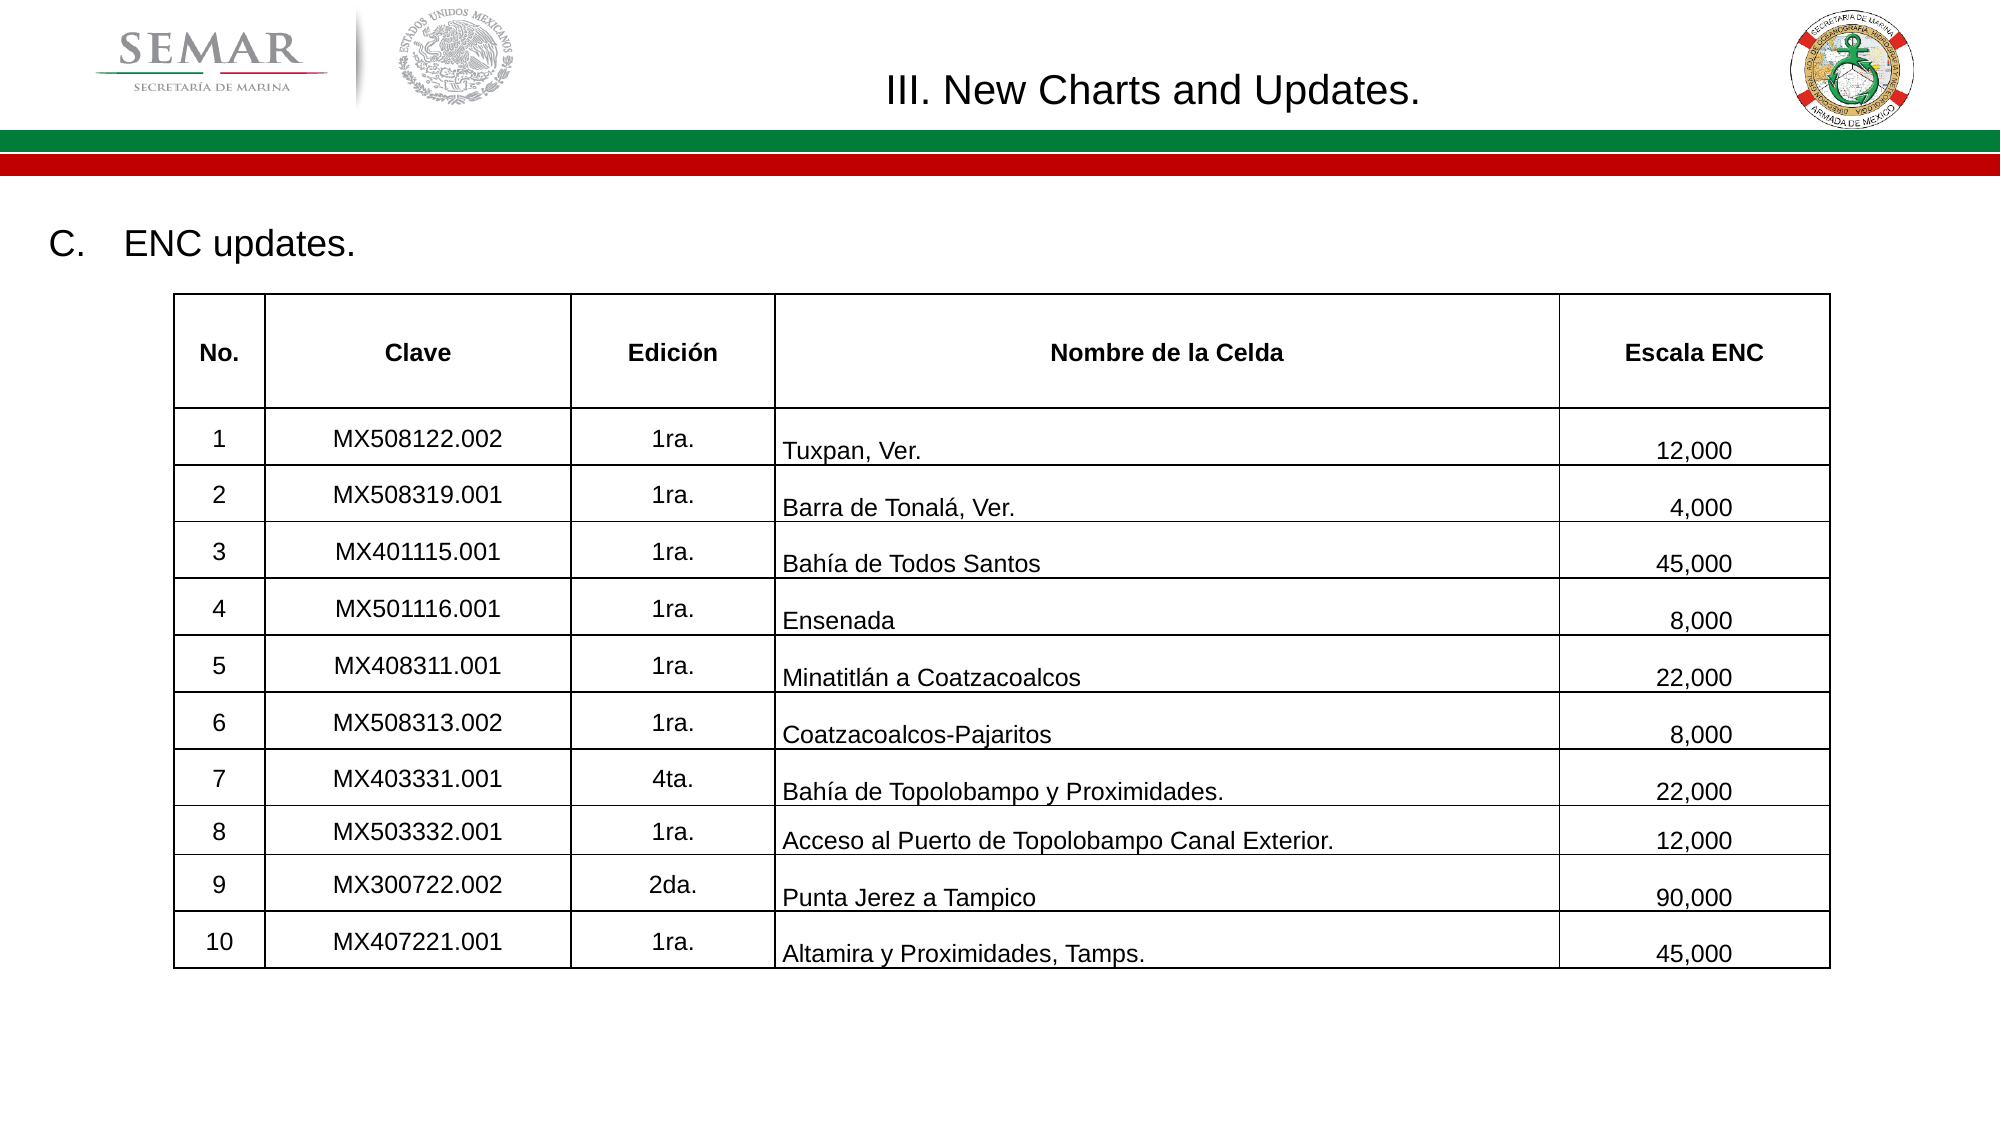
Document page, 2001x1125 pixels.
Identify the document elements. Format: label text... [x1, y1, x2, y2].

table_header Nombre de la Celda [776, 295, 1559, 407]
table_cell 1ra. [572, 693, 774, 748]
table_header Edición [572, 295, 774, 407]
table_cell MX501116.001 [266, 579, 570, 634]
list ENC updates. [33, 211, 1956, 1076]
table_cell 8,000 [1560, 693, 1829, 748]
table_cell 22,000 [1560, 750, 1829, 805]
table_cell 1ra. [572, 912, 774, 967]
table_cell 10 [175, 912, 264, 967]
table_cell Bahía de Todos Santos [776, 522, 1559, 577]
table_cell 12,000 [1560, 806, 1829, 854]
table_cell Ensenada [776, 579, 1559, 634]
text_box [0, 131, 2000, 175]
table_cell Altamira y Proximidades, Tamps. [776, 912, 1559, 967]
table_cell Bahía de Topolobampo y Proximidades. [776, 750, 1559, 805]
table_cell 3 [175, 522, 264, 577]
table_cell MX407221.001 [266, 912, 570, 967]
title III. New Charts and Updates. [529, 0, 1778, 127]
table_cell 45,000 [1560, 522, 1829, 577]
table_cell 22,000 [1560, 636, 1829, 691]
table_cell MX401115.001 [266, 522, 570, 577]
table_cell MX503332.001 [266, 806, 570, 854]
table_cell 6 [175, 693, 264, 748]
table_cell 4ta. [572, 750, 774, 805]
table_cell 1ra. [572, 466, 774, 521]
table_cell 5 [175, 636, 264, 691]
table_cell Barra de Tonalá, Ver. [776, 466, 1559, 521]
table_cell 8,000 [1560, 579, 1829, 634]
picture [92, 0, 517, 120]
table_cell 45,000 [1560, 912, 1829, 967]
table_cell 1ra. [572, 579, 774, 634]
table_cell MX403331.001 [266, 750, 570, 805]
table_cell MX508122.002 [266, 409, 570, 464]
table_cell 12,000 [1560, 409, 1829, 464]
table_cell Tuxpan, Ver. [776, 409, 1559, 464]
table_cell 1ra. [572, 806, 774, 854]
picture [1789, 10, 1914, 129]
table_cell 90,000 [1560, 855, 1829, 910]
table_cell MX408311.001 [266, 636, 570, 691]
table_header Escala ENC [1560, 295, 1829, 407]
table_cell 1ra. [572, 636, 774, 691]
table_cell MX300722.002 [266, 855, 570, 910]
table_cell MX508313.002 [266, 693, 570, 748]
table_cell 2 [175, 466, 264, 521]
table_cell MX508319.001 [266, 466, 570, 521]
table_cell 2da. [572, 855, 774, 910]
table_cell 7 [175, 750, 264, 805]
table_cell 1ra. [572, 522, 774, 577]
table_cell Punta Jerez a Tampico [776, 855, 1559, 910]
table_cell 1ra. [572, 409, 774, 464]
table_cell 1 [175, 409, 264, 464]
table_cell 8 [175, 806, 264, 854]
table_header No. [175, 295, 264, 407]
table_cell 9 [175, 855, 264, 910]
table_header Clave [266, 295, 570, 407]
table_cell 4 [175, 579, 264, 634]
table_cell Minatitlán a Coatzacoalcos [776, 636, 1559, 691]
table_cell Coatzacoalcos-Pajaritos [776, 693, 1559, 748]
table_cell 4,000 [1560, 466, 1829, 521]
table_cell Acceso al Puerto de Topolobampo Canal Exterior. [776, 806, 1559, 854]
